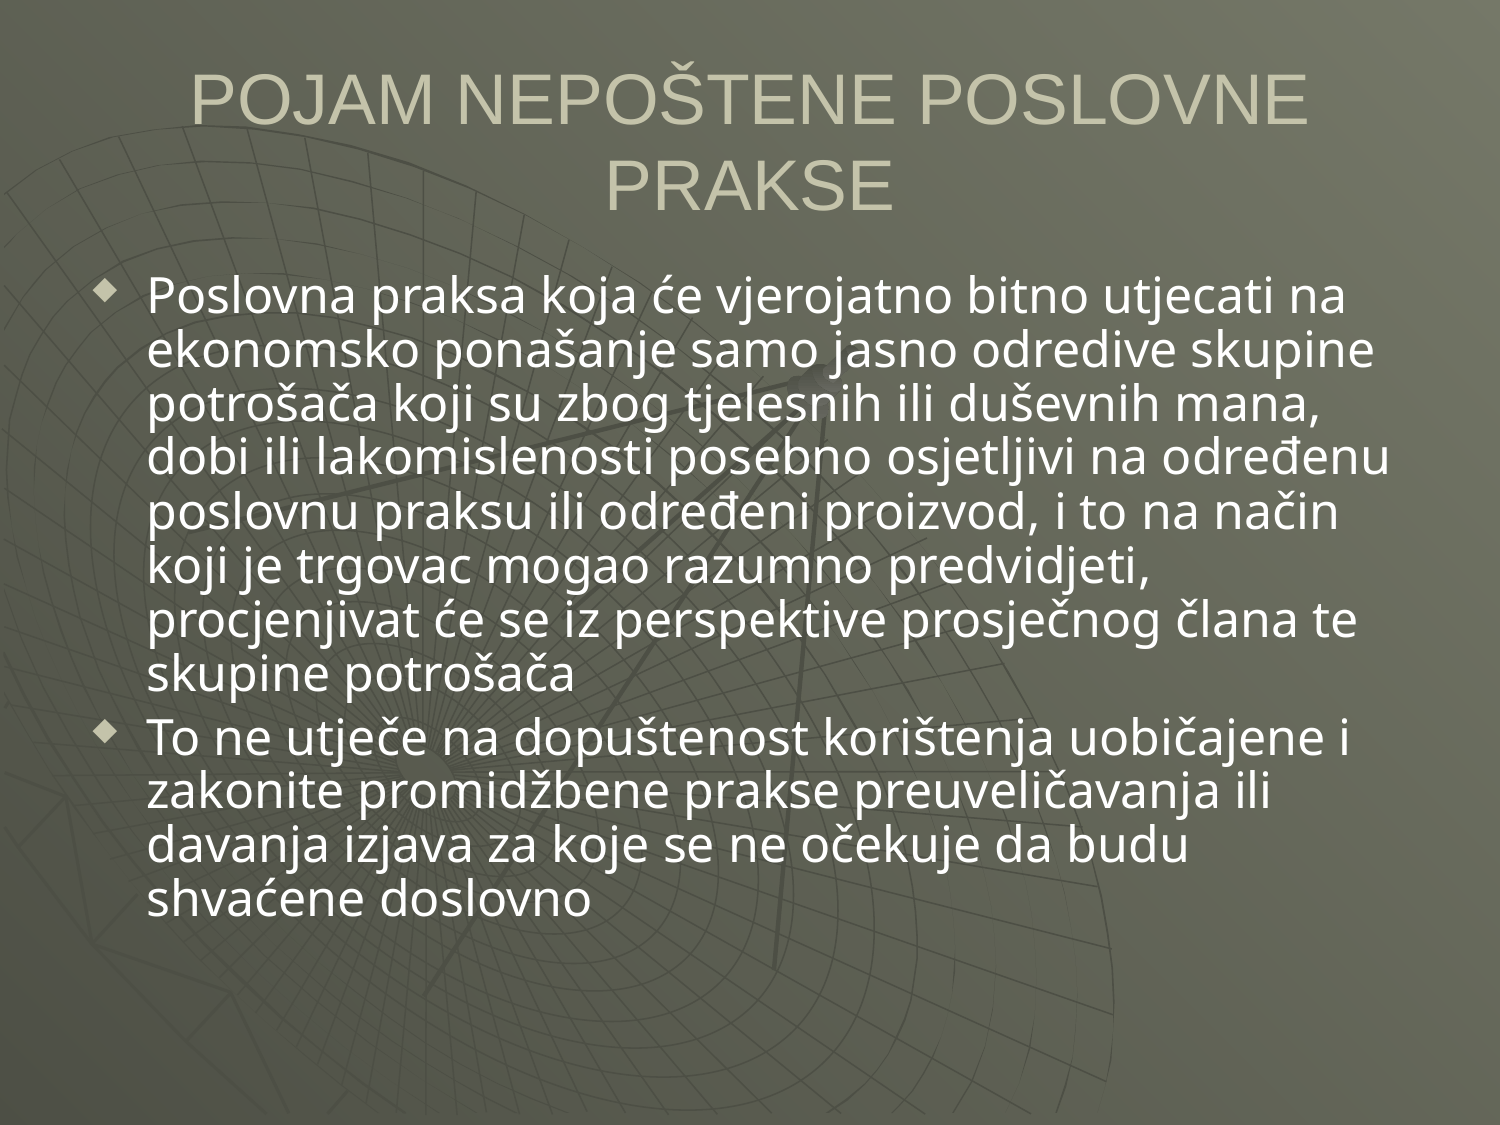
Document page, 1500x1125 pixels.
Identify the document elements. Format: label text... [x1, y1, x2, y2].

list Poslovna praksa koja će vjerojatno bitno utjecati na ekonomsko ponašanje samo jasno odredive skupine potrošača koji su zbog tjelesnih ili duševnih mana, dobi ili lakomislenosti posebno osjetljivi na određenu poslovnu praksu ili određeni proizvod, i to na način koji je trgovac mogao razumno predvidjeti, procjenjivat će se iz perspektive prosječnog člana te skupine potrošača To ne utječe na dopuštenost korištenja uobičajene i zakonite promidžbene prakse preuveličavanja ili davanja izjava za koje se ne očekuje da budu shvaćene doslovno [74, 262, 1426, 1006]
title POJAM NEPOŠTENE POSLOVNE PRAKSE [74, 45, 1426, 233]
